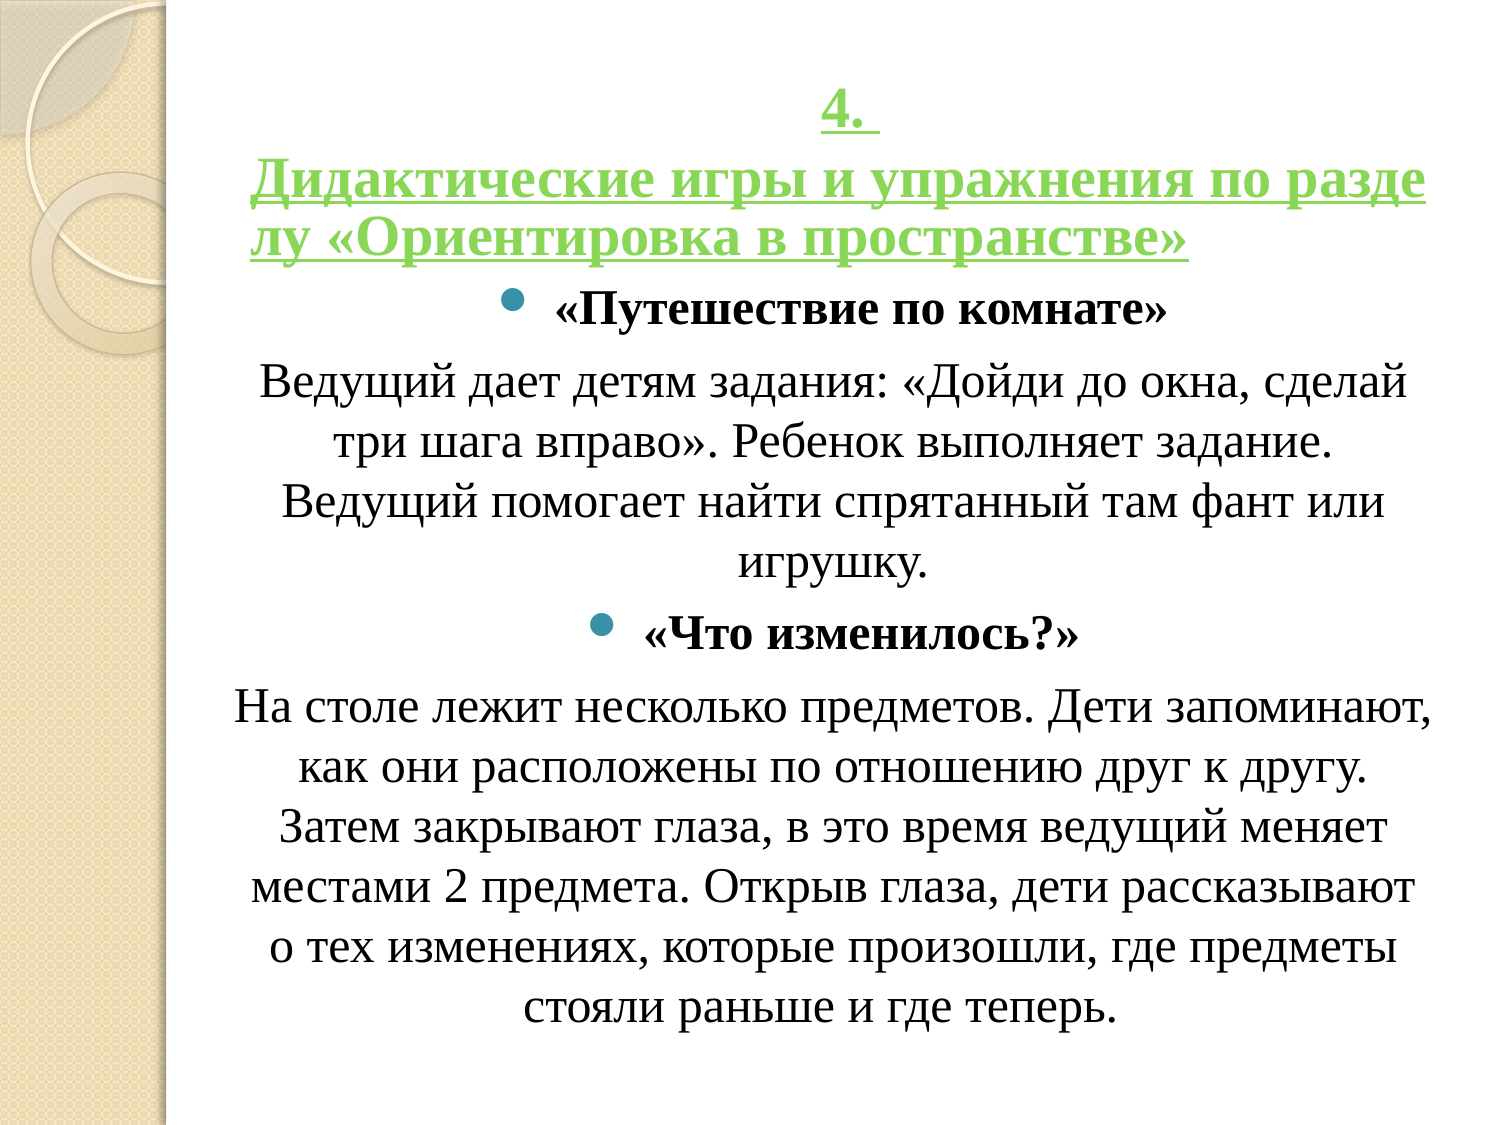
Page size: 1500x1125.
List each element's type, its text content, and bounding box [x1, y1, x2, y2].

list «Путешествие по комнате» Ведущий дает детям задания: «Дойди до окна, сделай три шага вправо». Ребенок выполняет задание. Ведущий помогает найти спрятанный там фант или игрушку. «Что изменилось?» На столе лежит несколько предметов. Дети запоминают, как они расположены по отношению друг к другу. Затем закрывают глаза, в это время ведущий меняет местами 2 предмета. Открыв глаза, дети рассказывают о тех изменениях, которые произошли, где предметы стояли раньше и где теперь. [218, 267, 1449, 1055]
title 4. Дидактические игры и упражнения по разделу «Ориентировка в пространстве» [235, 45, 1466, 233]
